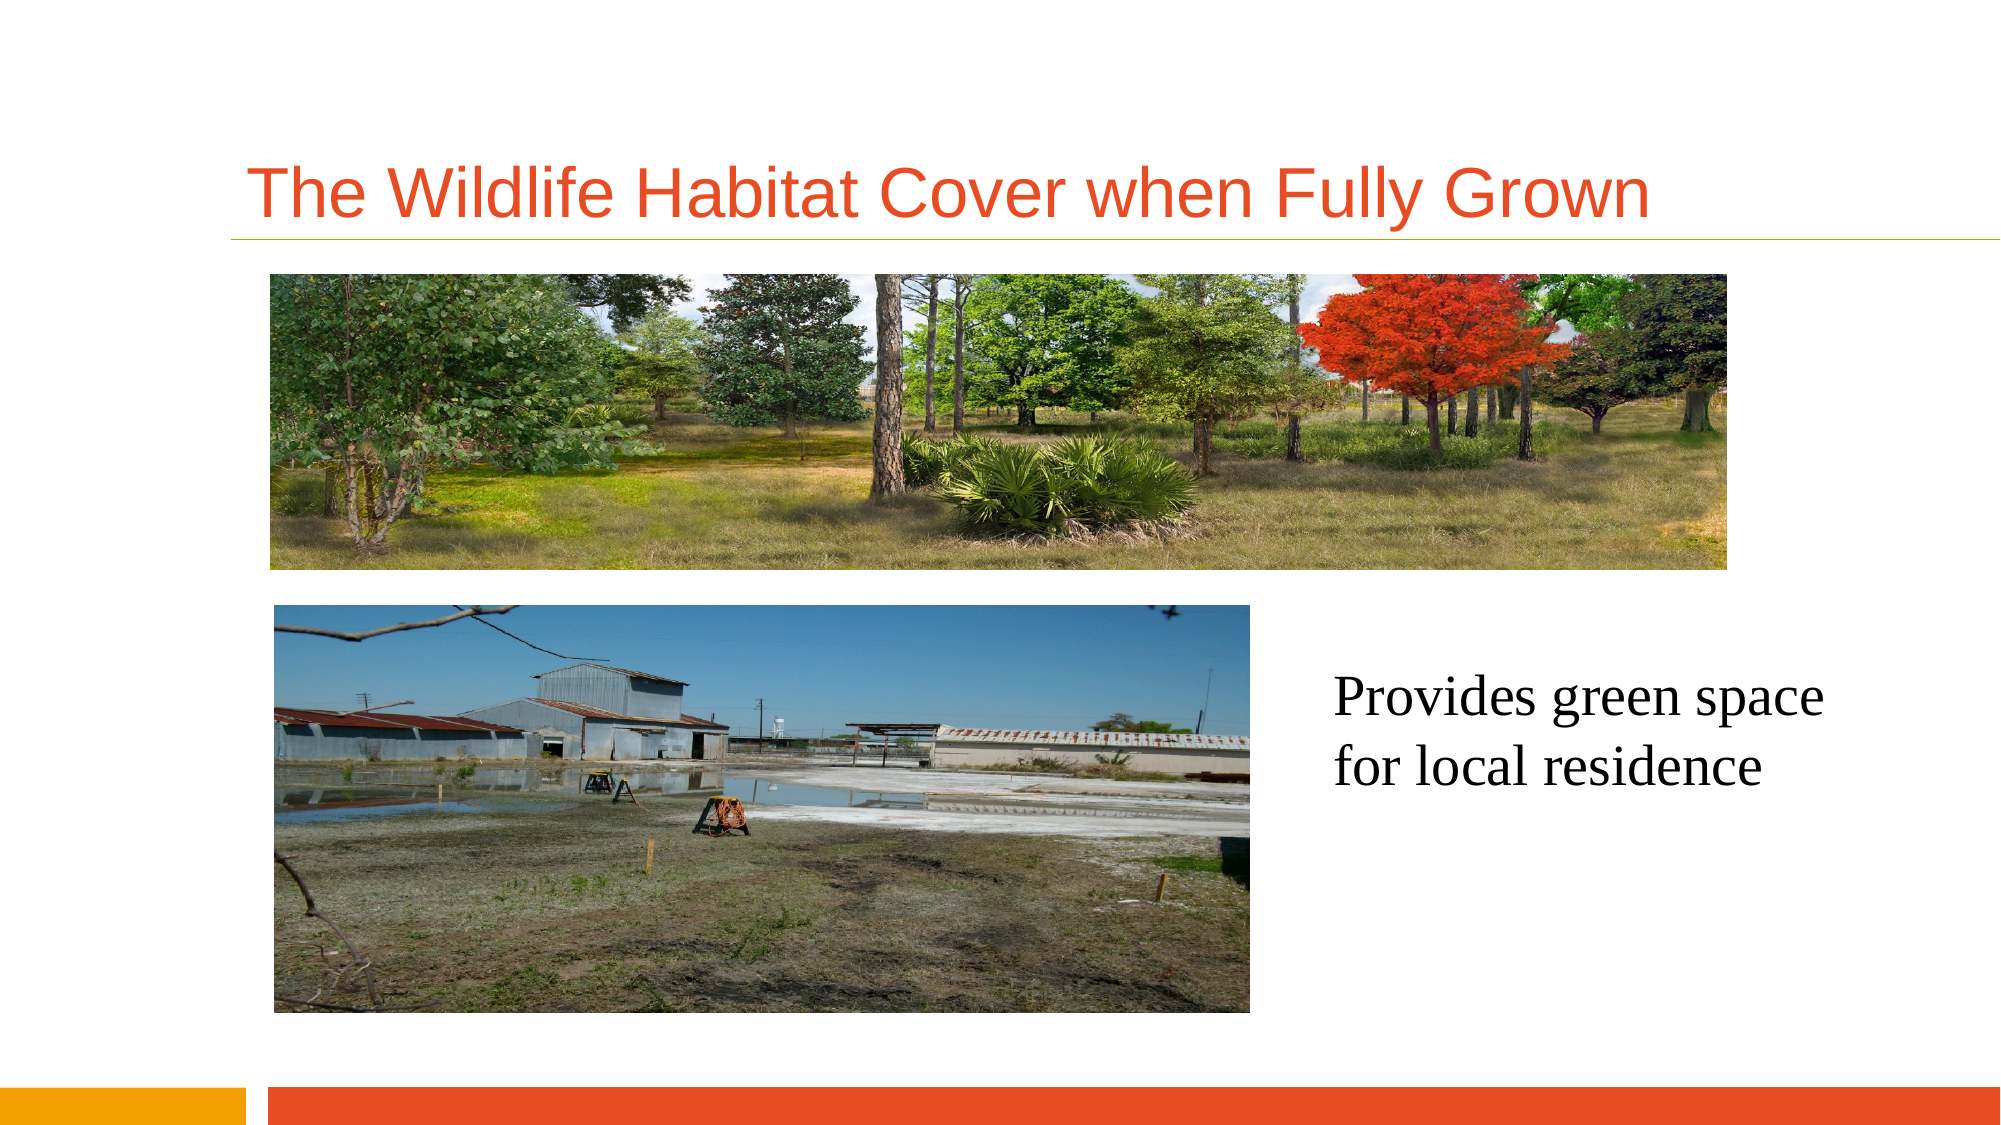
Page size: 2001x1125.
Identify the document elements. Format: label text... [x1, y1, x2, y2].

picture [268, 1087, 2001, 1125]
text_box Provides green space for local residence [1318, 649, 1841, 805]
picture [270, 274, 1727, 570]
title The Wildlife Habitat Cover when Fully Grown [231, 45, 1769, 240]
picture [274, 605, 1250, 1013]
